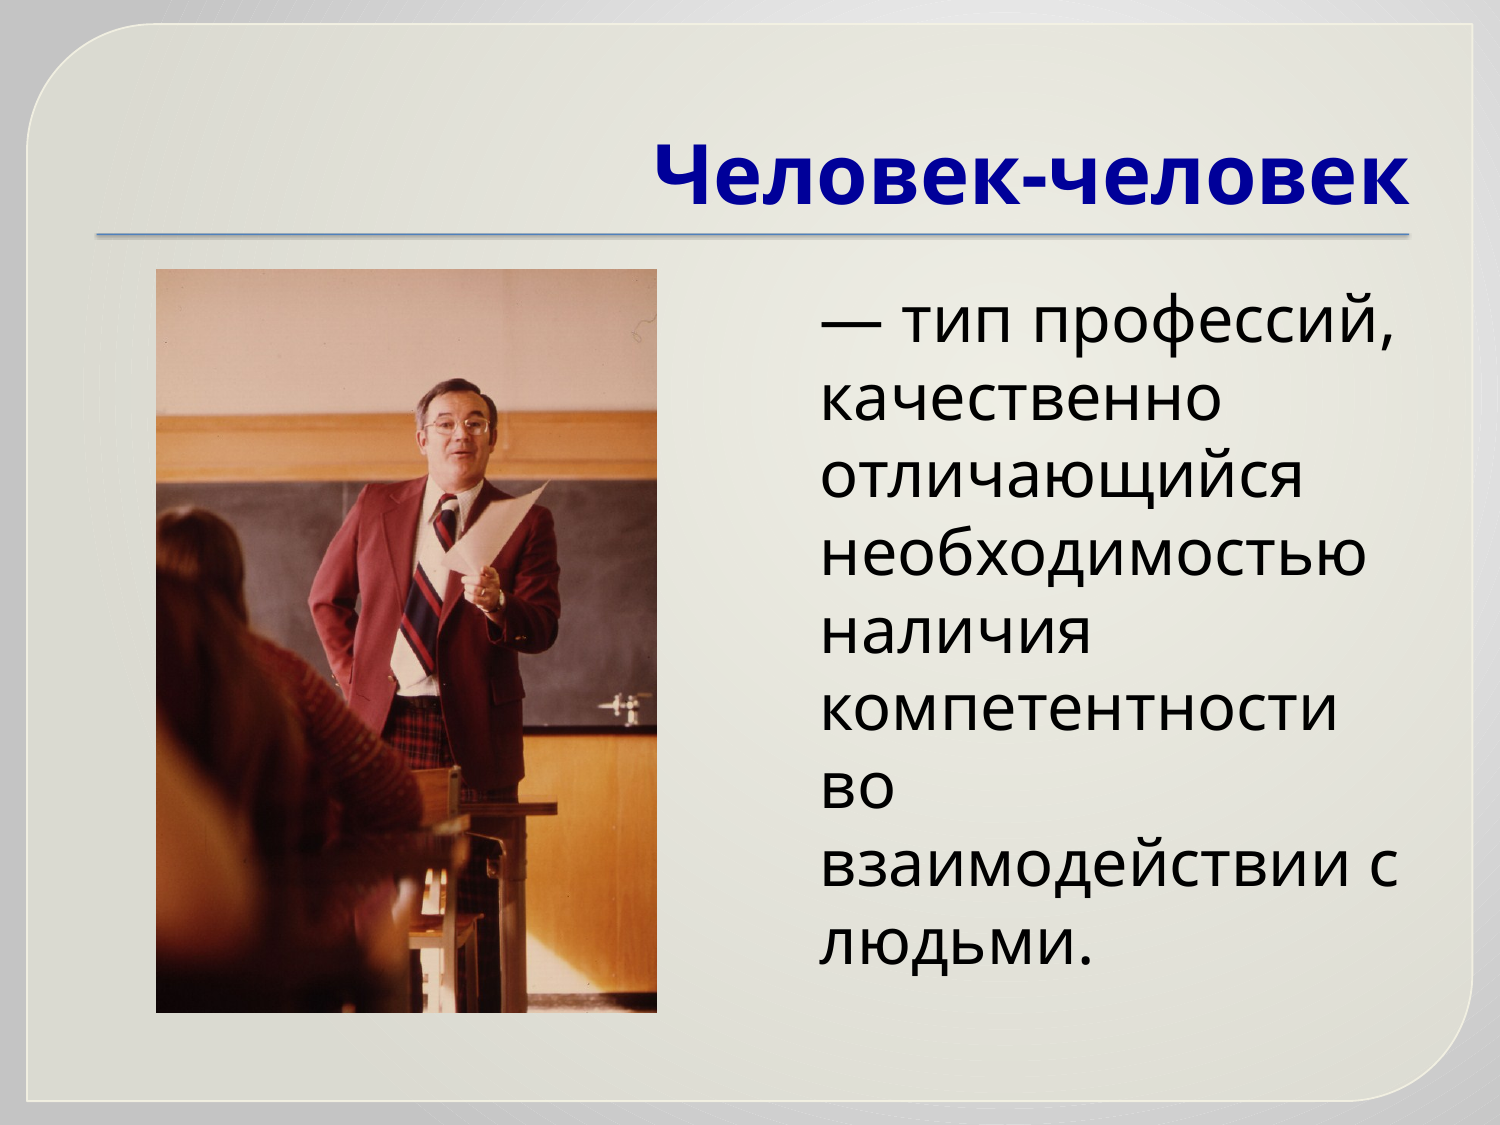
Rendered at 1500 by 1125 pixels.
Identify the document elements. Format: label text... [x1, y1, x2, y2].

list — тип профессий, качественно отличающийся необходимостью наличия компетентности во взаимодействии с людьми. [762, 269, 1426, 1013]
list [155, 269, 657, 1013]
title Человек-человек [75, 41, 1425, 230]
